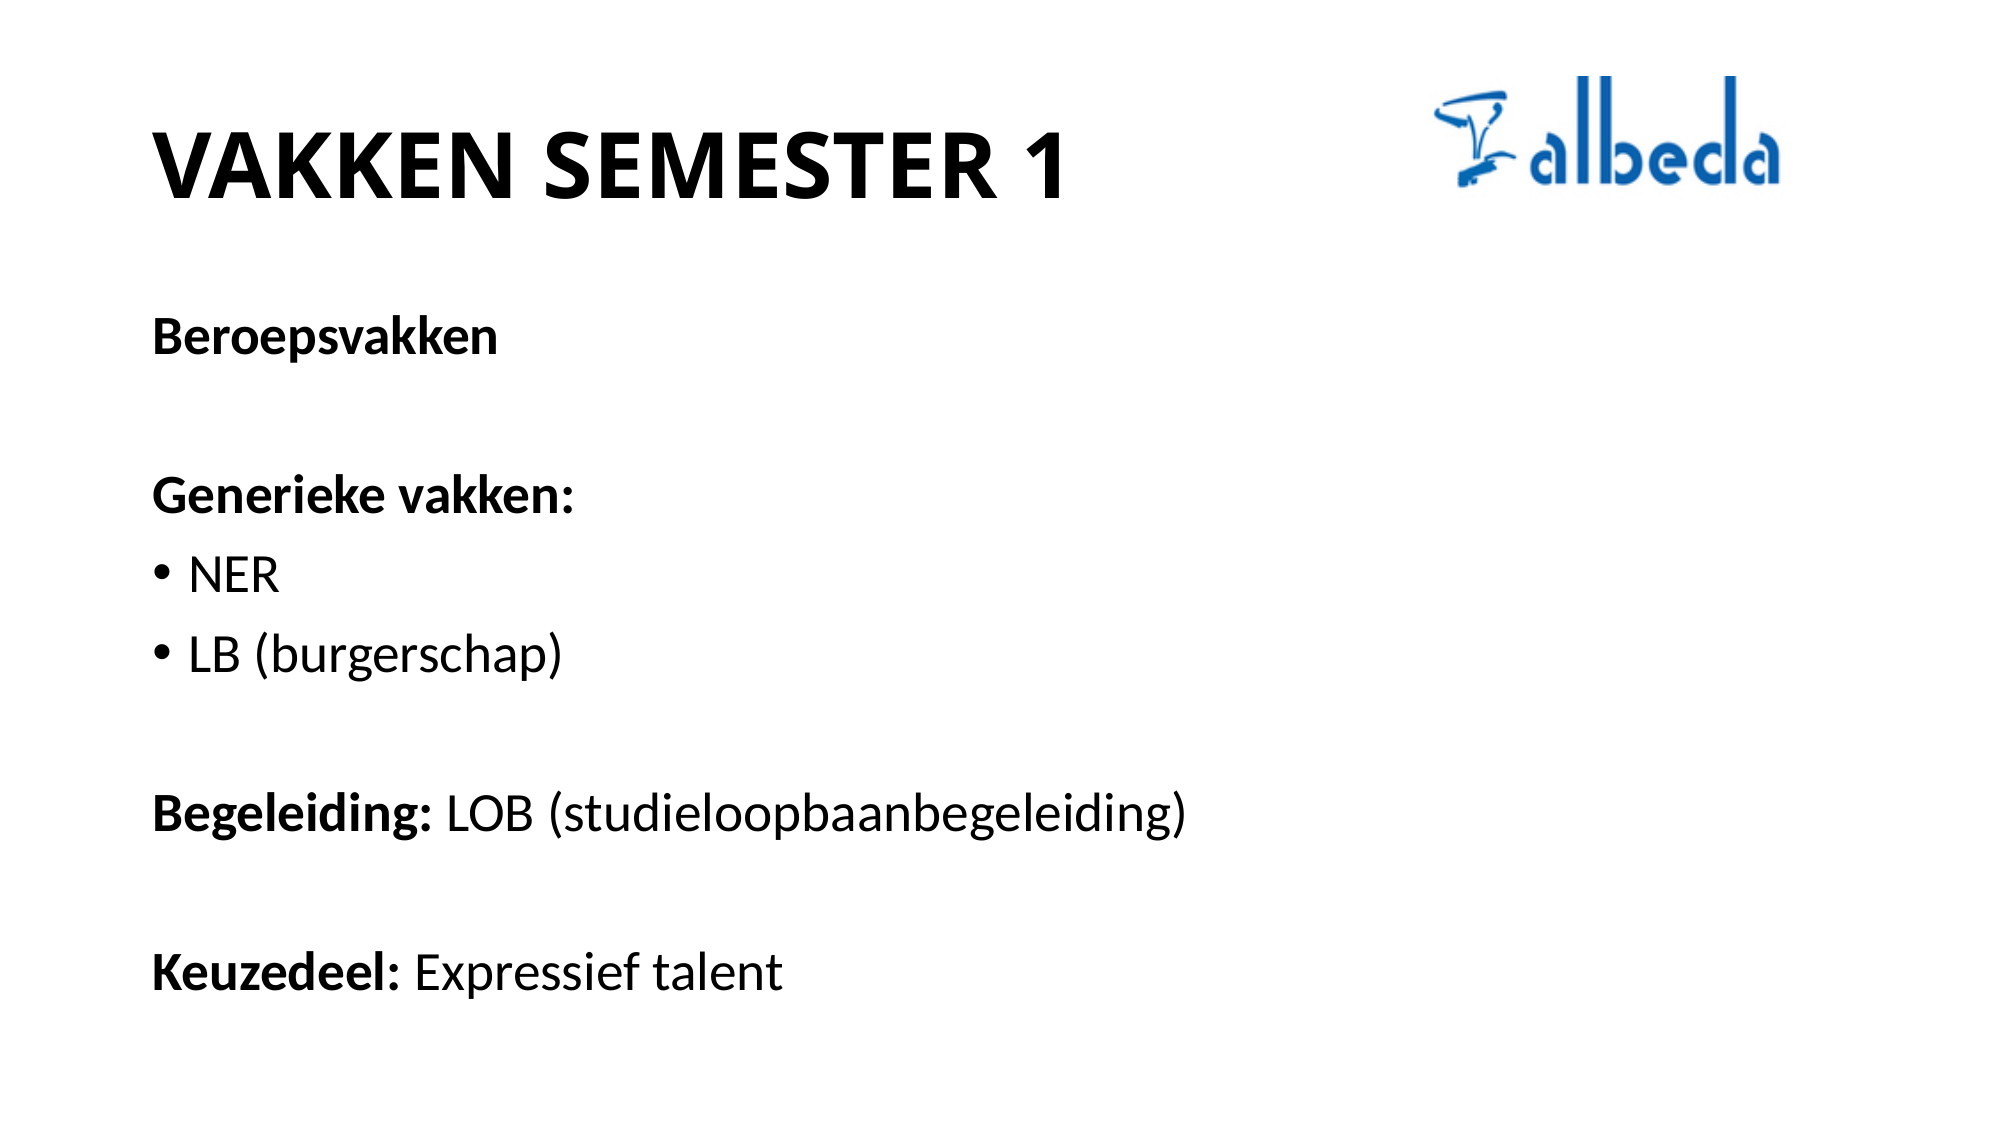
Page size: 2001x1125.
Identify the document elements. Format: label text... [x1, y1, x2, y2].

picture [1401, 76, 1827, 236]
title VAKKEN SEMESTER 1 [137, 59, 1863, 278]
list Beroepsvakken Generieke vakken: NER LB (burgerschap) Begeleiding: LOB (studieloopbaanbegeleiding) Keuzedeel: Expressief talent [137, 299, 1863, 1014]
